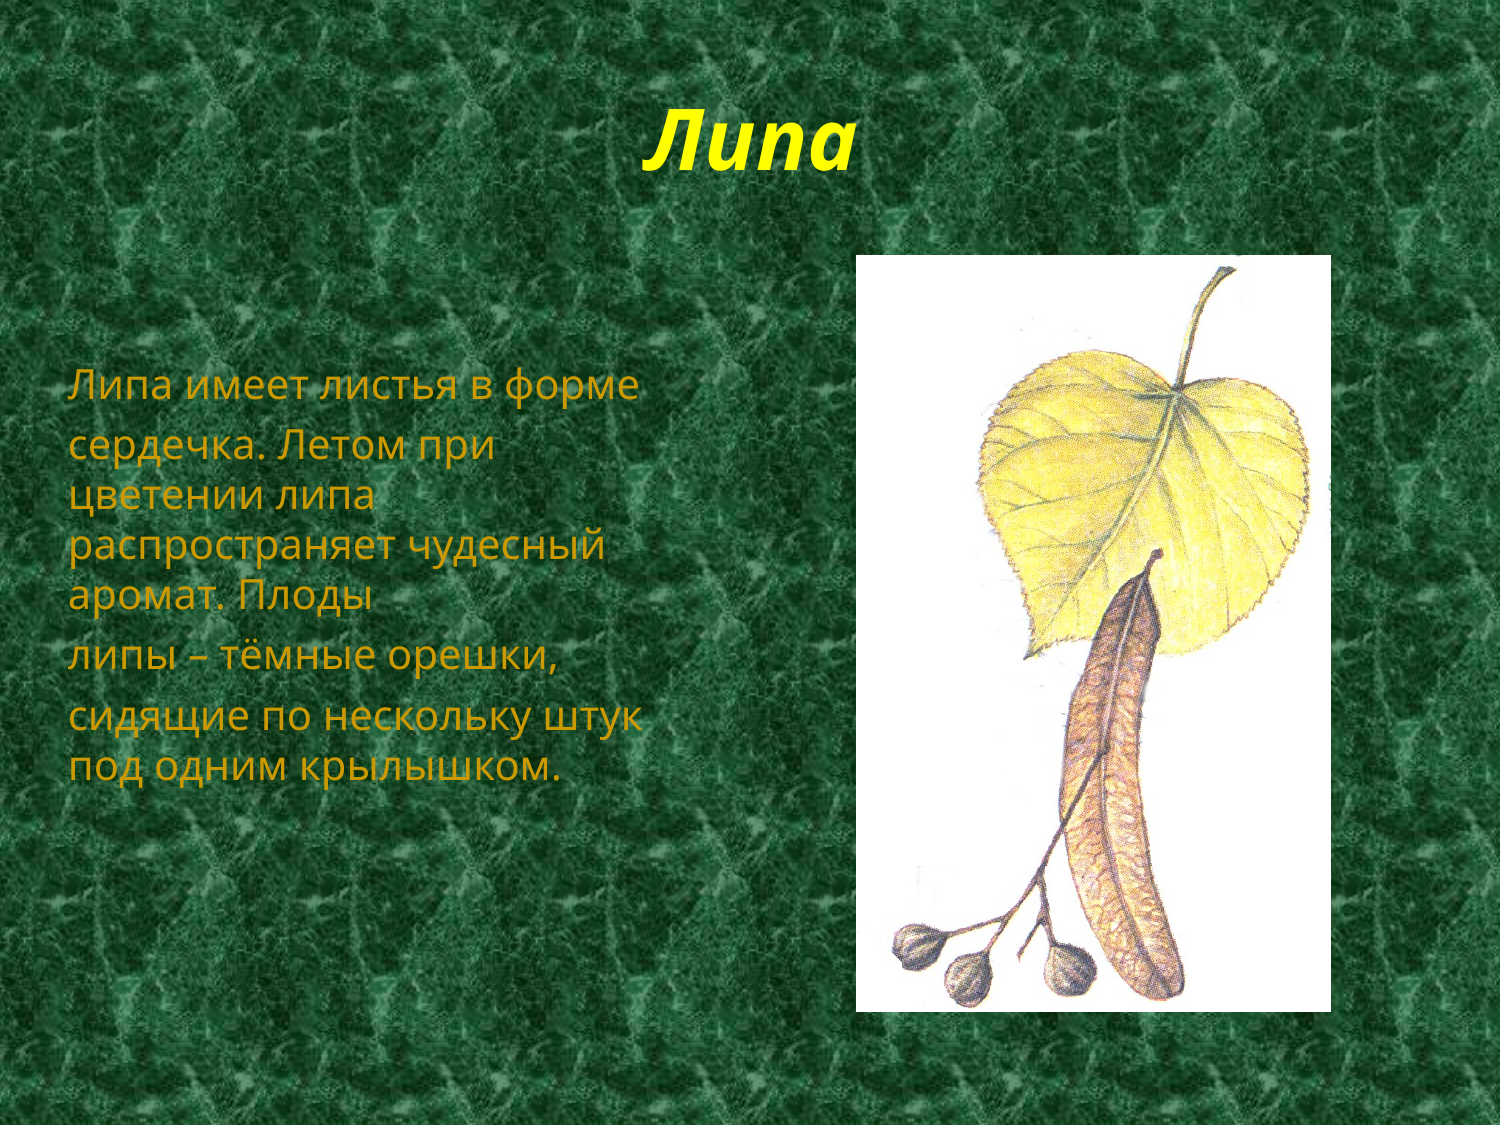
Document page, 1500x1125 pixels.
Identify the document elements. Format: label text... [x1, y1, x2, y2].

list Липа имеет листья в форме сердечка. Летом при цветении липа распространяет чудесный аромат. Плоды липы – тёмные орешки, сидящие по нескольку штук под одним крылышком. [53, 350, 691, 929]
picture [0, 0, 1500, 1125]
title Липа [76, 42, 1427, 231]
